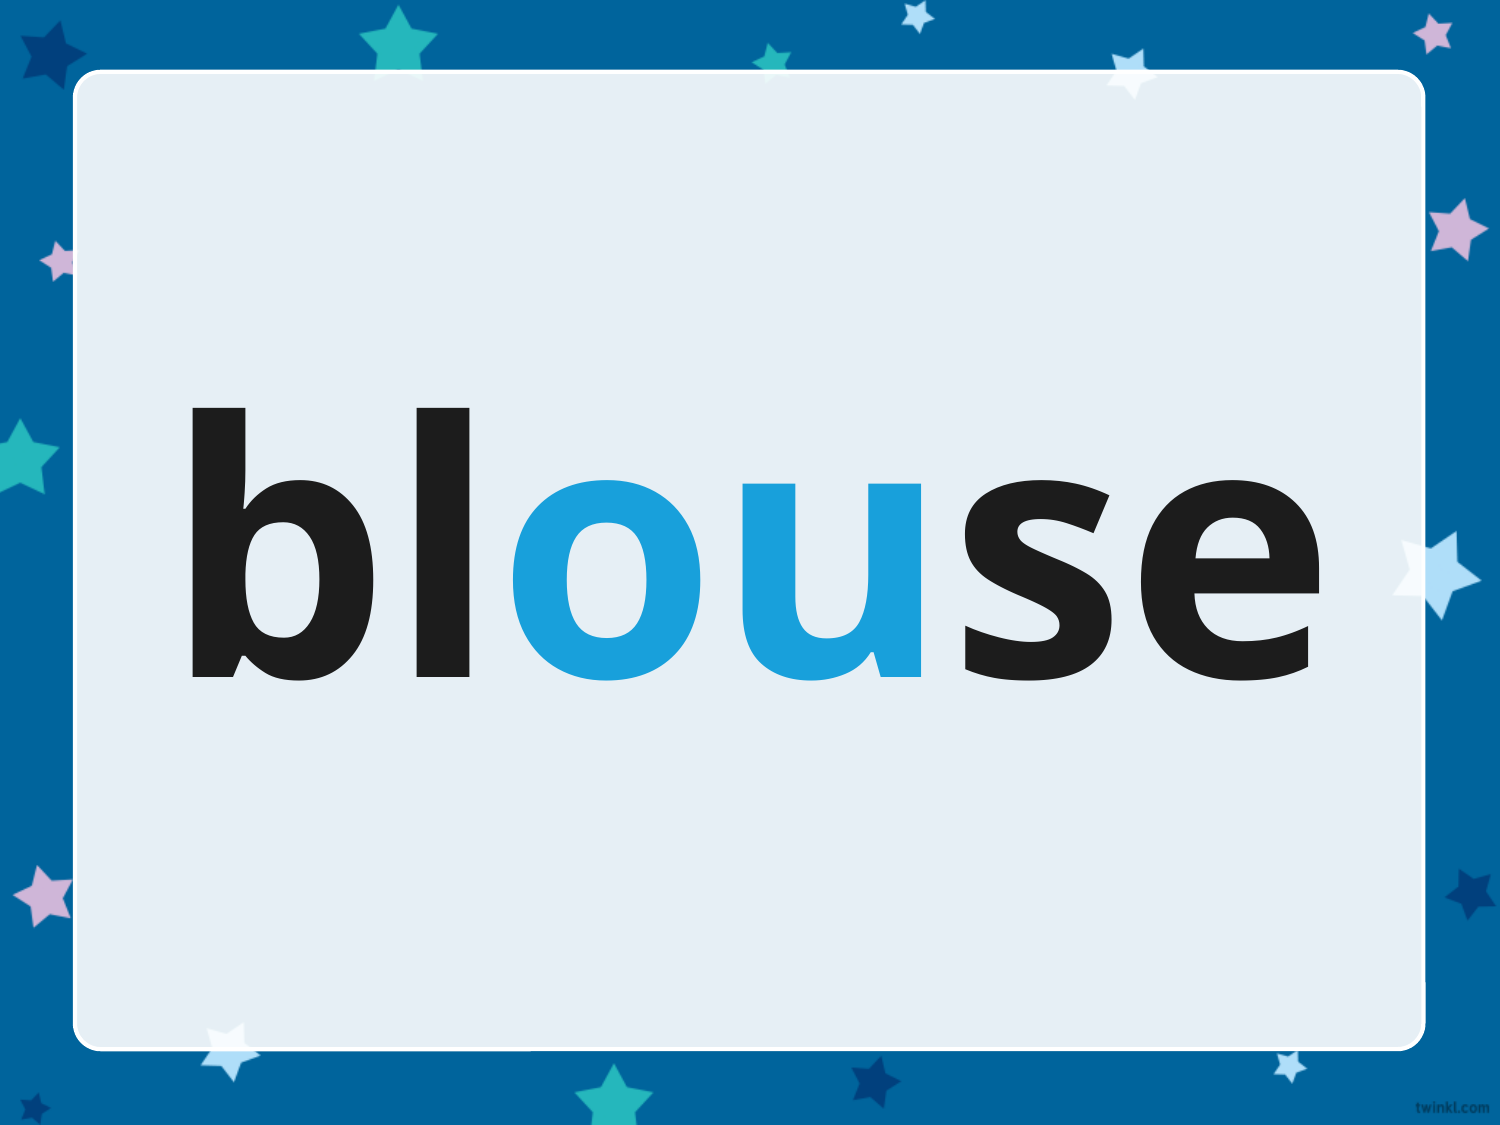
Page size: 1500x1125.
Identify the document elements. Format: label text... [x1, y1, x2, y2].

title blouse [0, 0, 1500, 1125]
